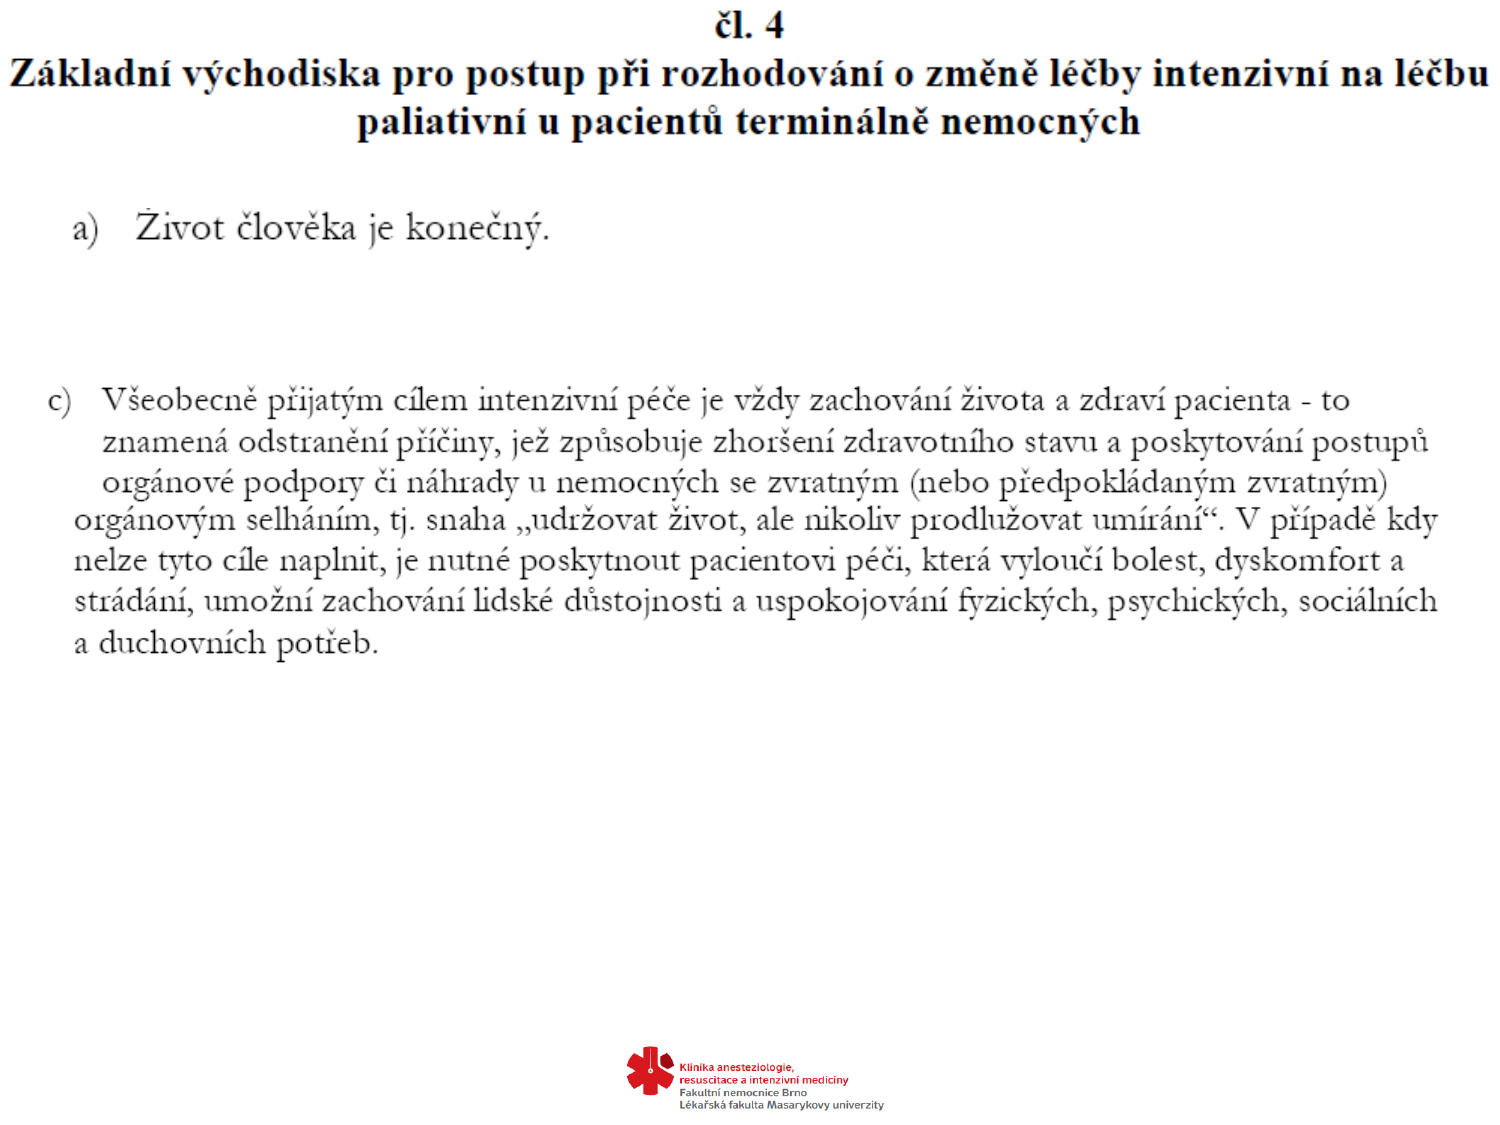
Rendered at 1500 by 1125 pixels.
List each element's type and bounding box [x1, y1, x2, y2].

picture [0, 0, 1500, 154]
text_box [40, 373, 1459, 663]
picture [52, 207, 668, 268]
picture [614, 1042, 892, 1118]
